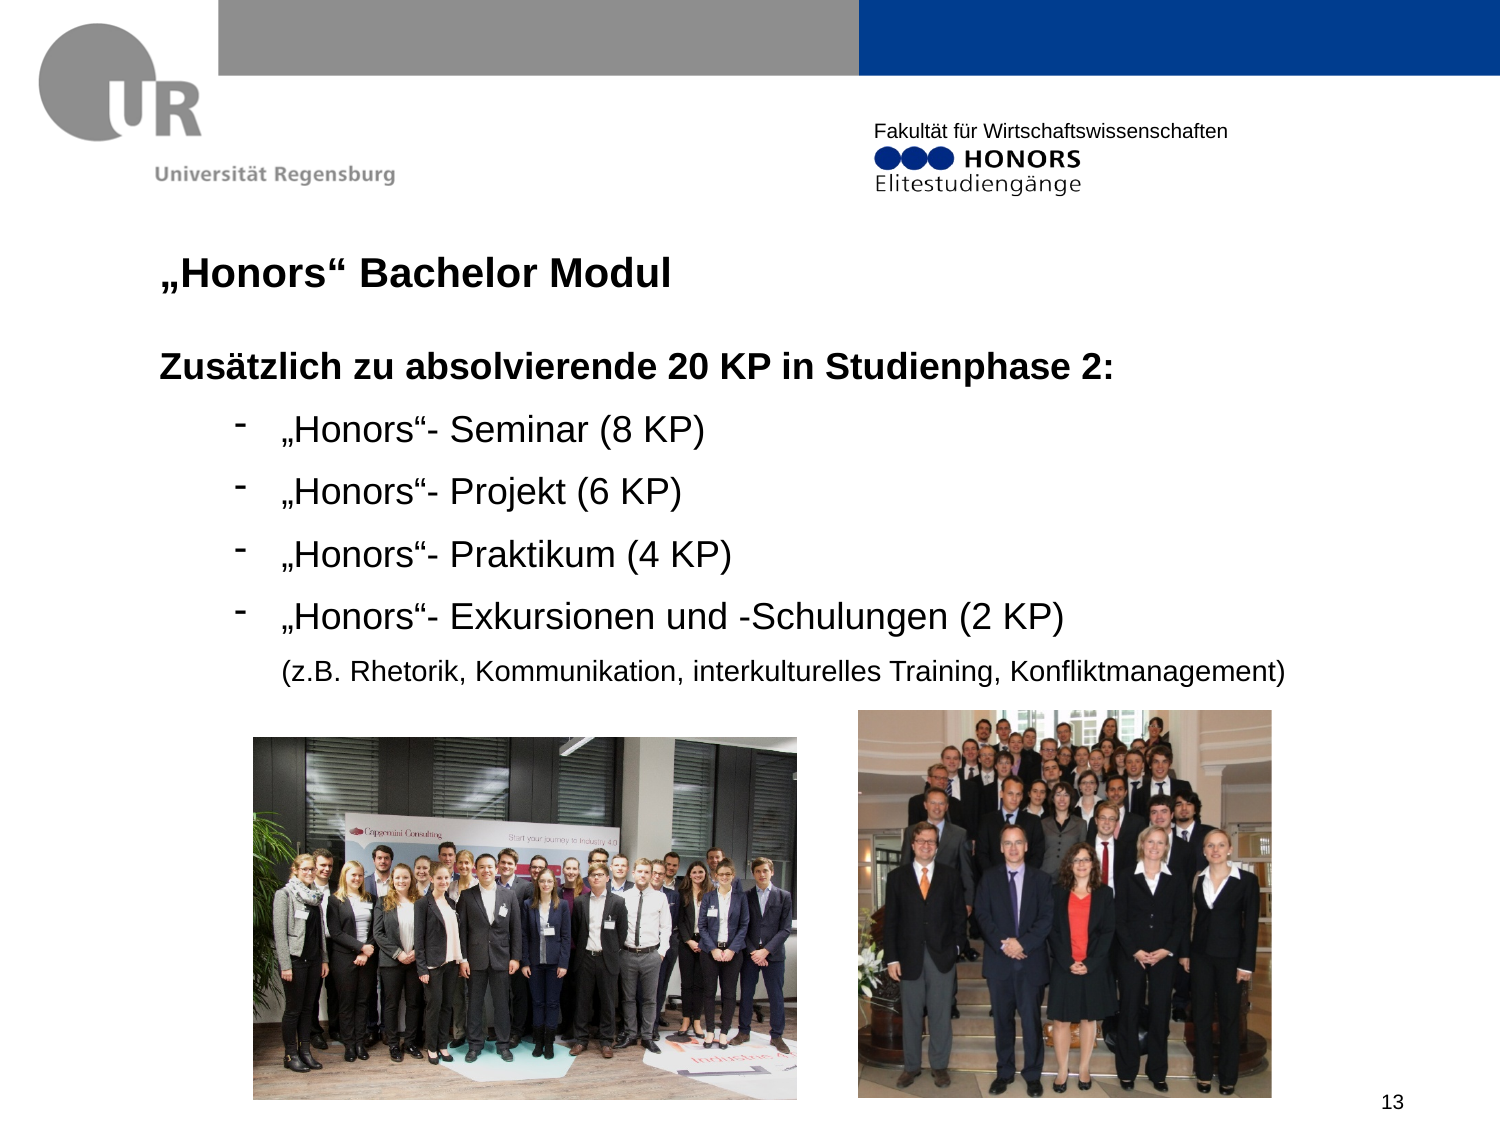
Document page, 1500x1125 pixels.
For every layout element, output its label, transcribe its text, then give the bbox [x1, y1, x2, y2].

picture [253, 736, 797, 1100]
slide_number 13 [1068, 1081, 1419, 1125]
title „Honors“ Bachelor Modul [159, 235, 1398, 303]
list Zusätzlich zu absolvierende 20 KP in Studienphase 2: „Honors“- Seminar (8 KP) „Honors“- Projekt (6 KP) „Honors“- Praktikum (4 KP) „Honors“- Exkursionen und -Schulungen (2 KP) (z.B. Rhetorik, Kommunikation, interkulturelles Training, Konfliktmanagement) [159, 324, 1398, 1083]
picture [873, 146, 1081, 197]
picture [17, 18, 419, 209]
picture [857, 700, 1272, 1098]
